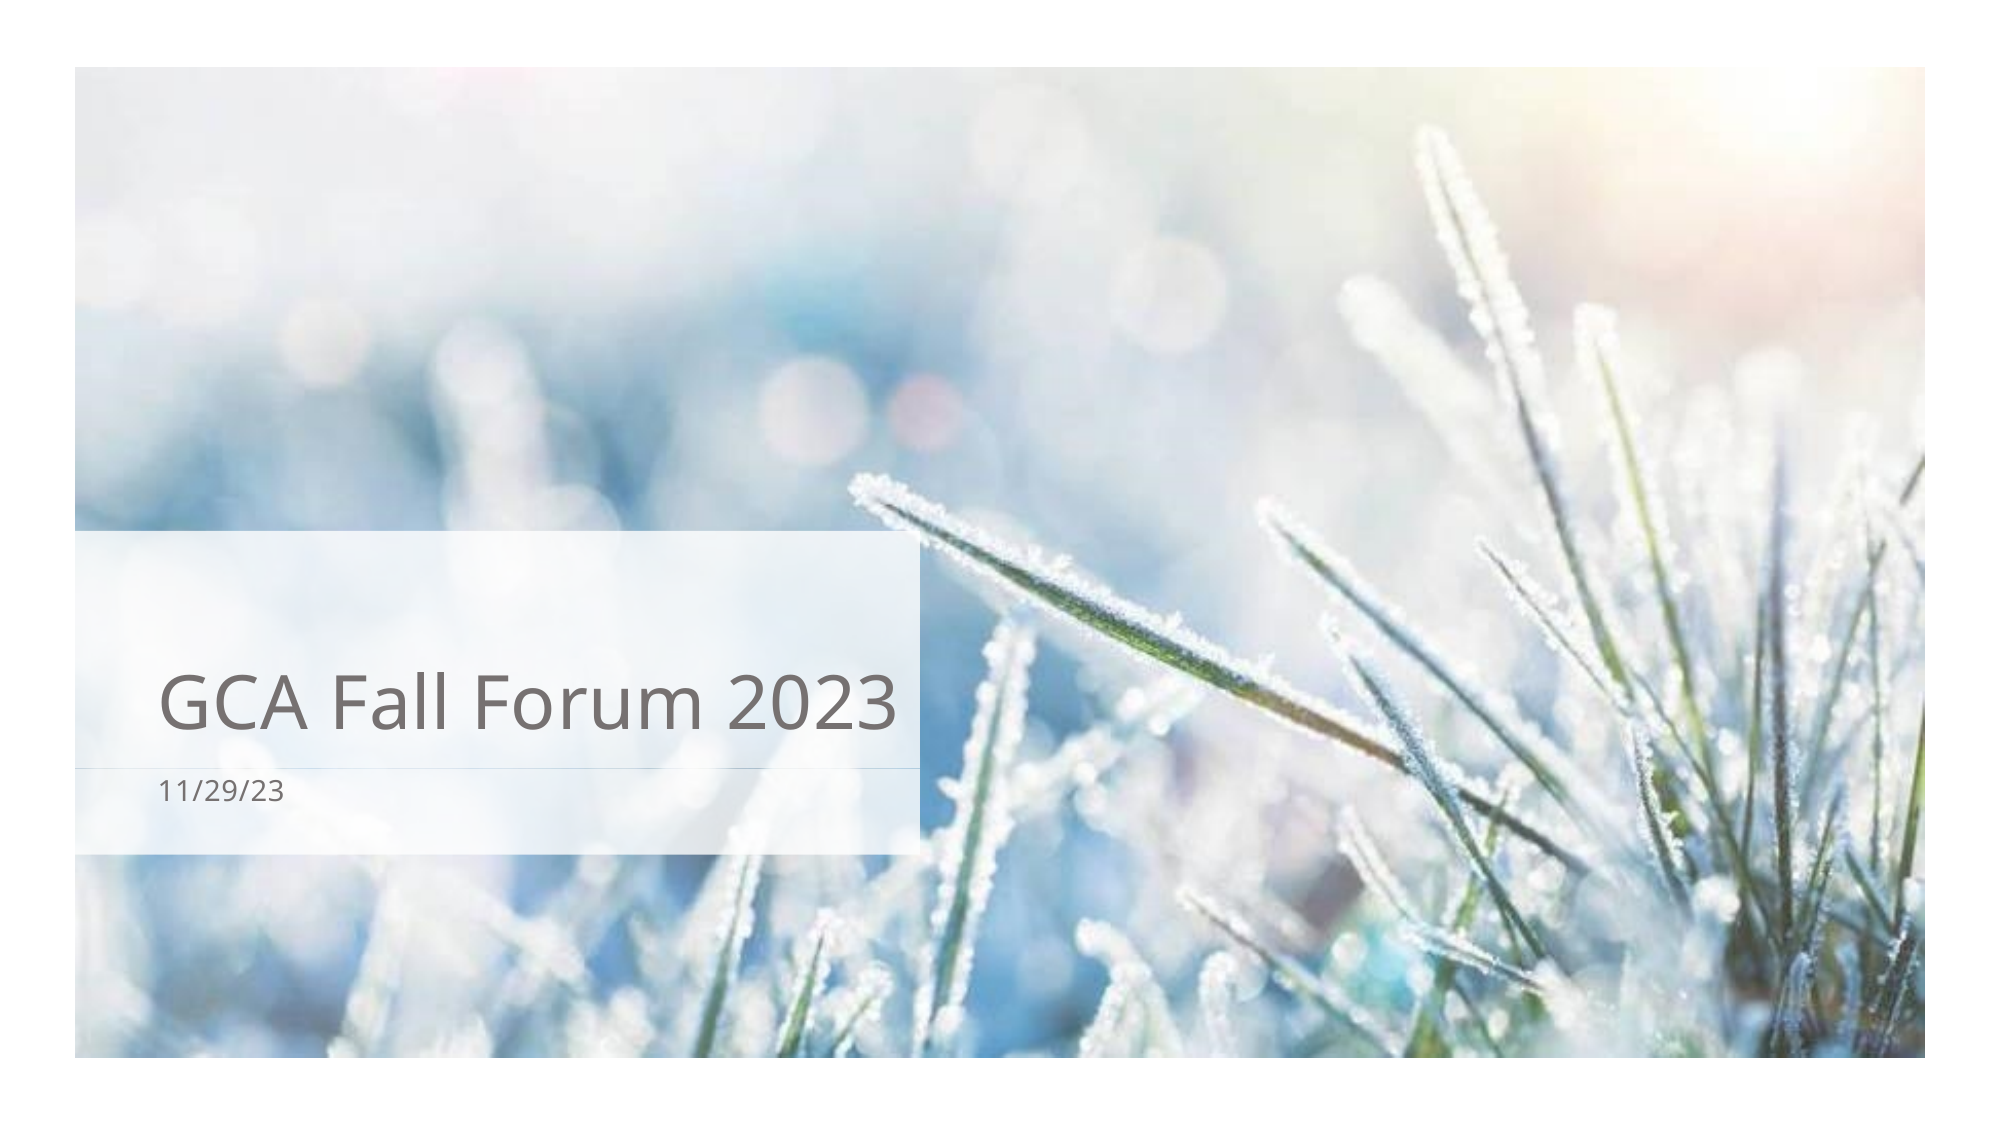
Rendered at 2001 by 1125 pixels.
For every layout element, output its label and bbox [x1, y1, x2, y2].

picture [75, 67, 1925, 1058]
